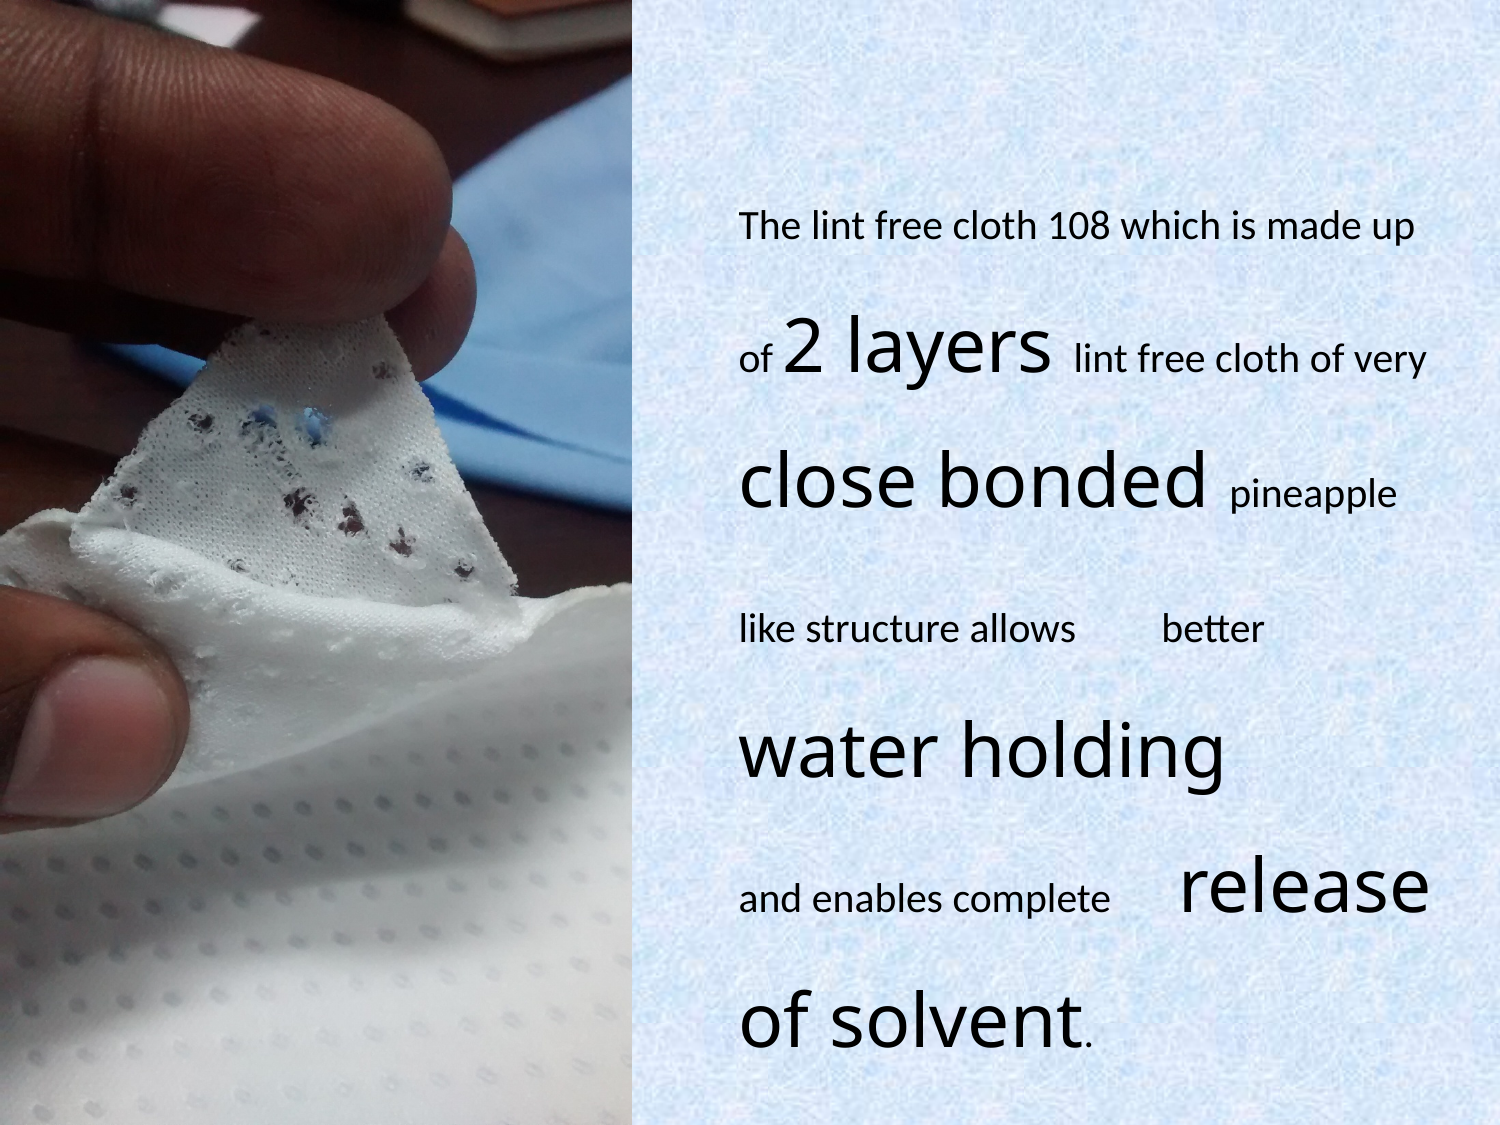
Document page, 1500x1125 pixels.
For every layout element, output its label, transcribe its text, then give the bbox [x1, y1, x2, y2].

picture [0, 0, 1500, 1125]
list The lint free cloth 108 which is made up of 2 layers lint free cloth of very close bonded pineapple like structure allows better water holding and enables complete release of solvent. [667, 125, 1447, 1071]
